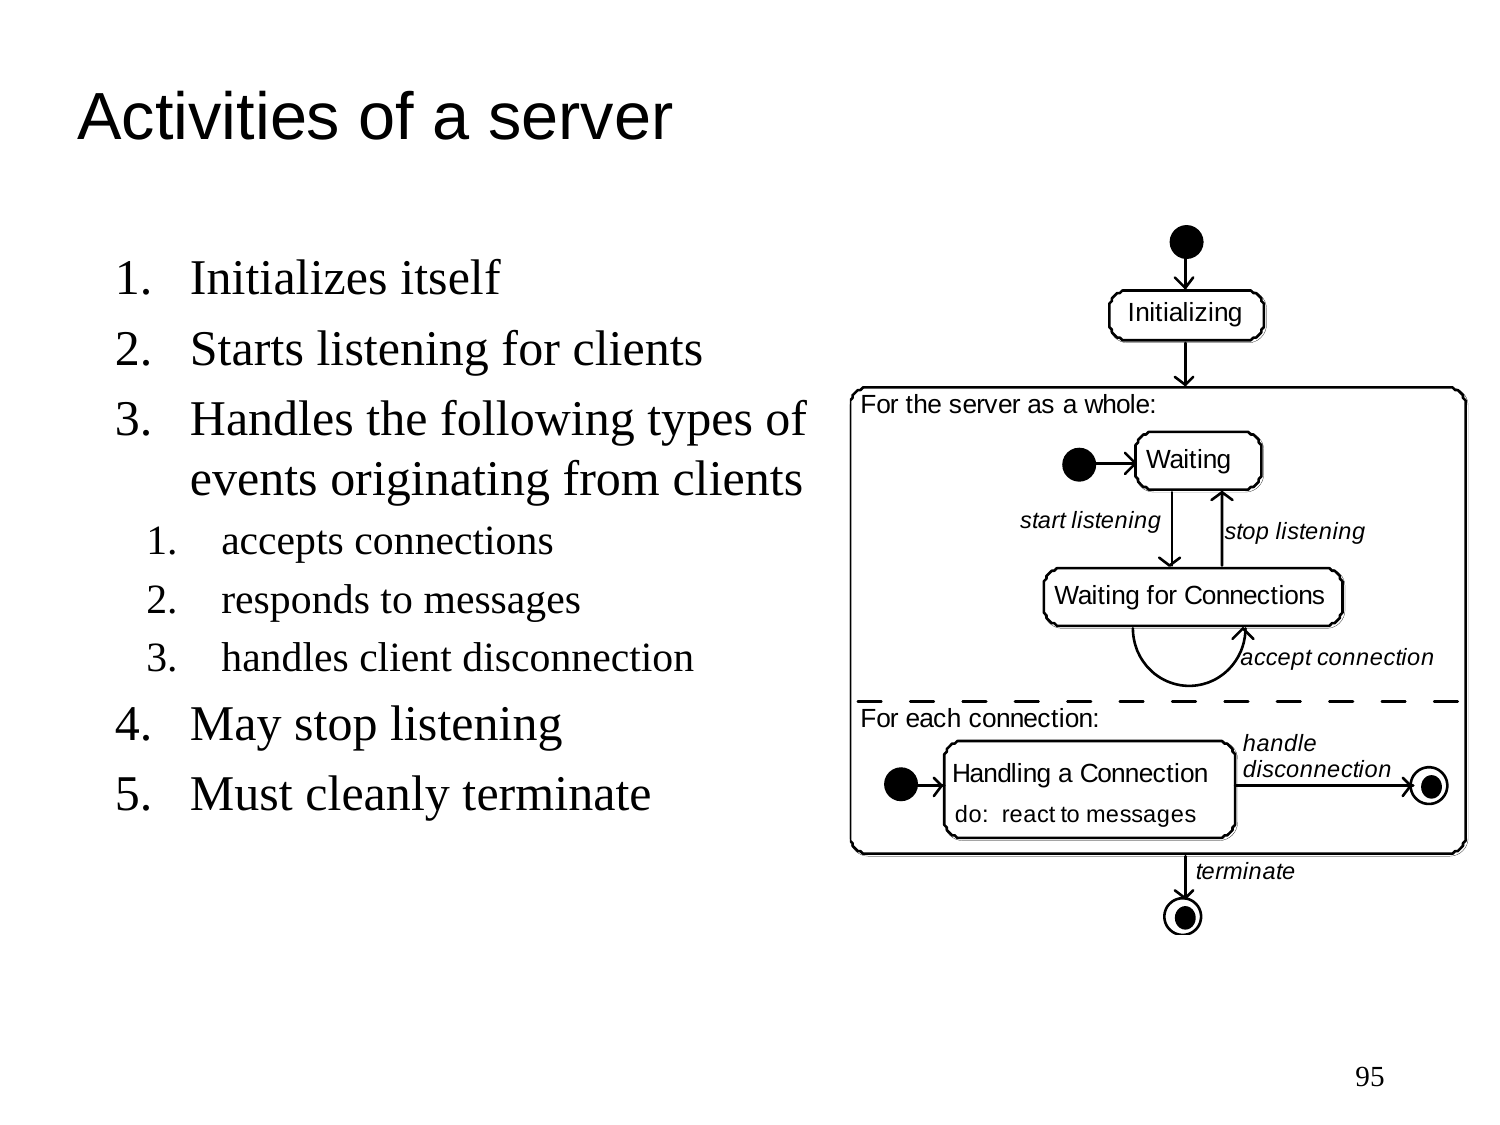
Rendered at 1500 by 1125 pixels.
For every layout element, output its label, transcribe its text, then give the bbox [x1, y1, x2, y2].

title Activities of a server [62, 37, 1413, 188]
list Initializes itself Starts listening for clients Handles the following types of events originating from clients accepts connections responds to messages handles client disconnection May stop listening Must cleanly terminate [99, 237, 838, 1025]
picture [849, 224, 1469, 938]
slide_number 95 [1324, 1049, 1401, 1125]
